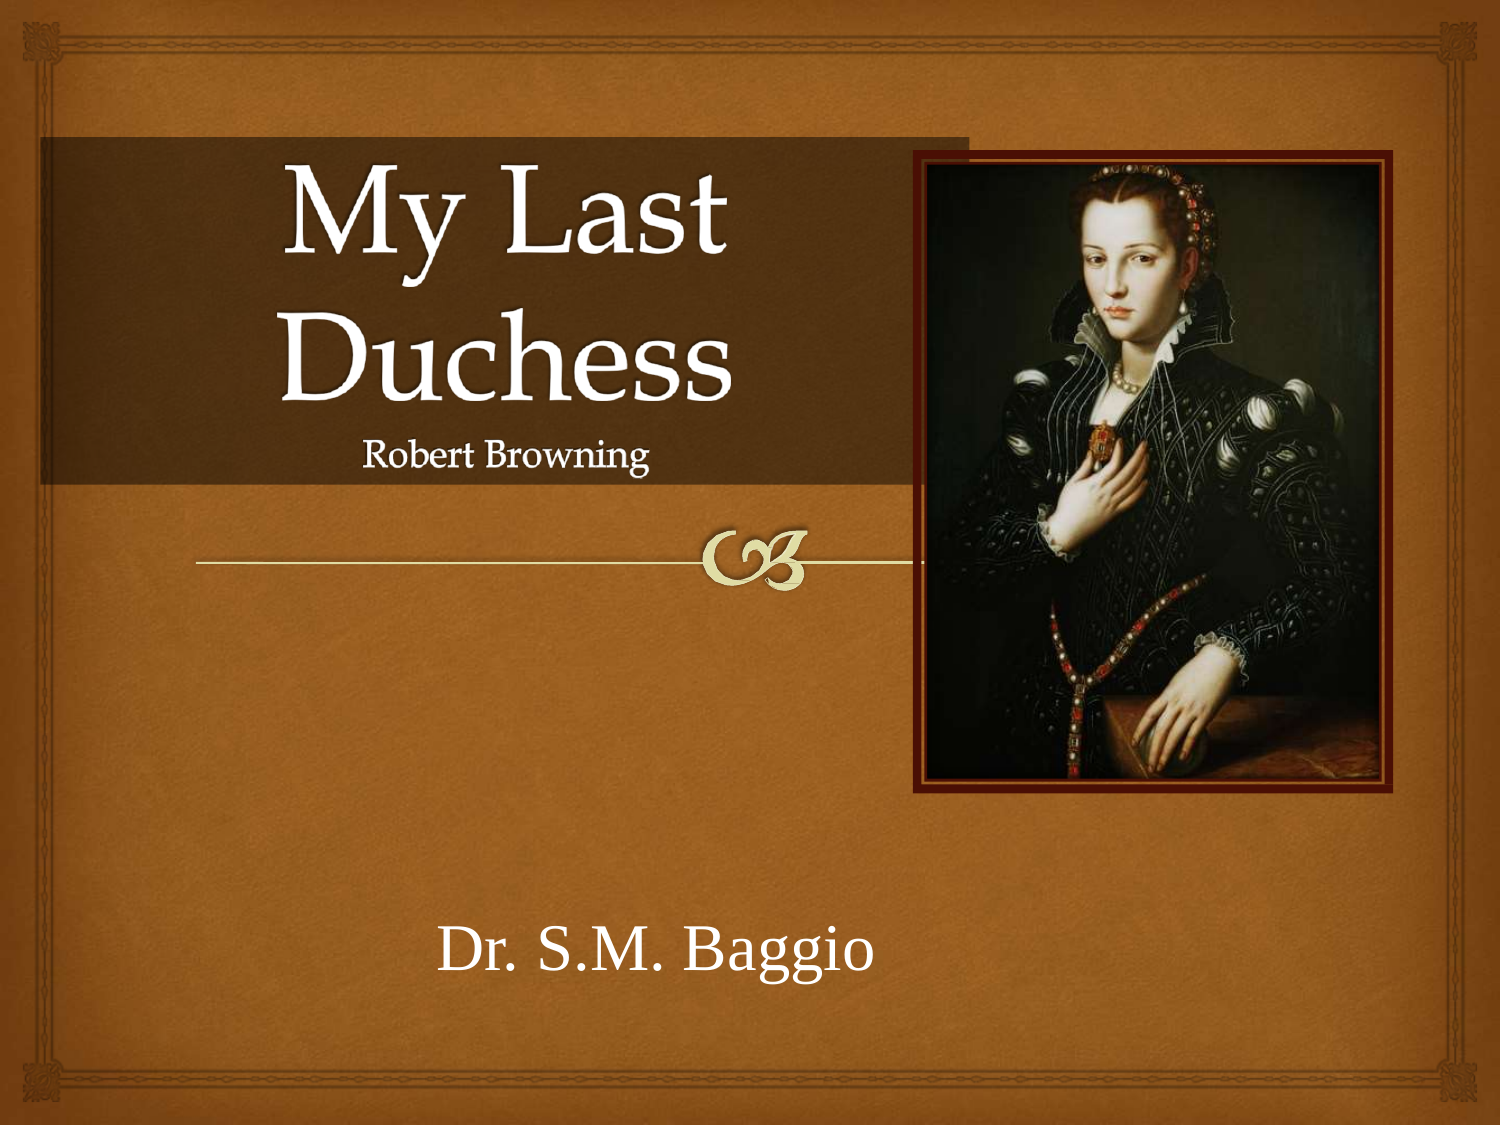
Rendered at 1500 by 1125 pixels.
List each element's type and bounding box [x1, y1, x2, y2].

text_box [912, 149, 1394, 794]
picture [0, 0, 1500, 1125]
text_box [40, 136, 1315, 630]
